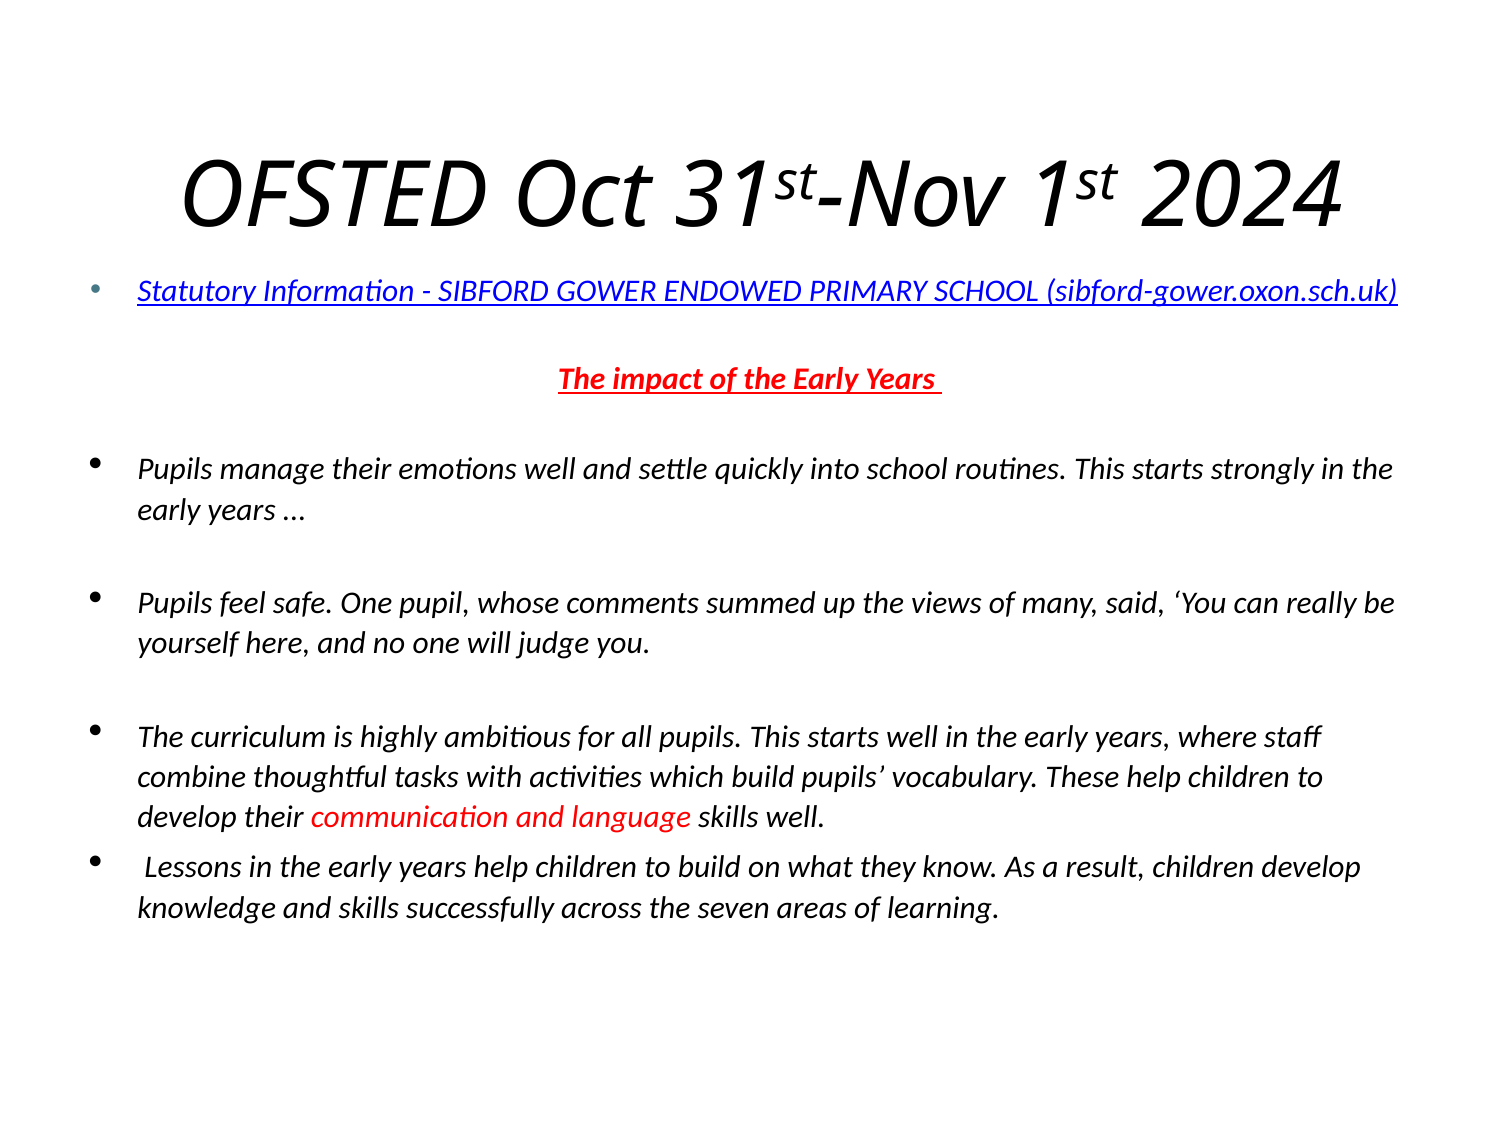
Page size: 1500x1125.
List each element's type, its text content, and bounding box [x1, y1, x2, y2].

list Statutory Information - SIBFORD GOWER ENDOWED PRIMARY SCHOOL (sibford-gower.oxon.sch.uk) The impact of the Early Years Pupils manage their emotions well and settle quickly into school routines. This starts strongly in the early years ... Pupils feel safe. One pupil, whose comments summed up the views of many, said, ‘You can really be yourself here, and no one will judge you. The curriculum is highly ambitious for all pupils. This starts well in the early years, where staff combine thoughtful tasks with activities which build pupils’ vocabulary. These help children to develop their communication and language skills well. Lessons in the early years help children to build on what they know. As a result, children develop knowledge and skills successfully across the seven areas of learning. [75, 262, 1425, 1005]
title OFSTED Oct 31st-Nov 1st 2024 [75, 45, 1447, 327]
